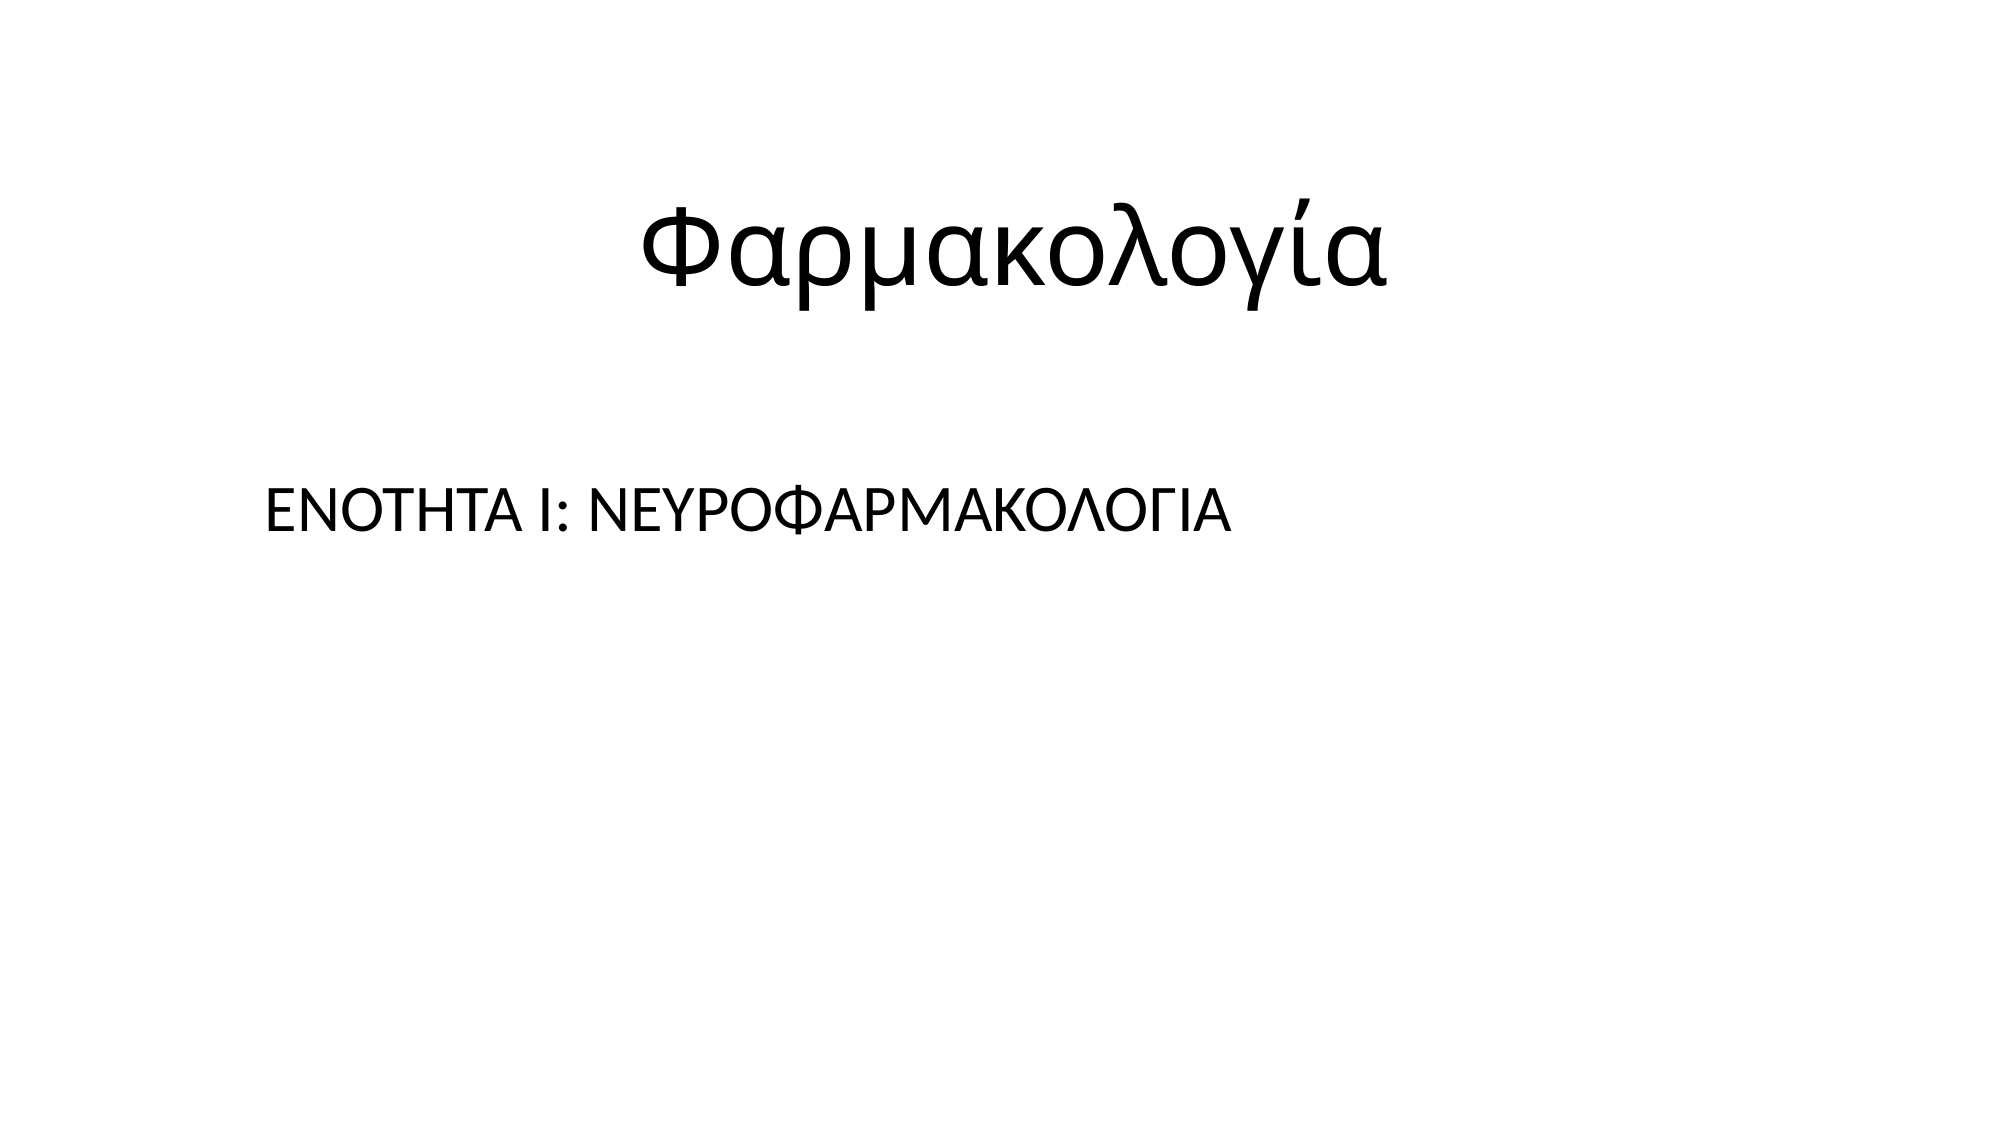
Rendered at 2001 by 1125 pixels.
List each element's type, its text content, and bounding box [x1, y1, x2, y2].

subtitle ΕΝΟΤΗΤΑ Ι: ΝΕΥΡΟΦΑΡΜΑΚΟΛΟΓΙΑ [249, 385, 1750, 863]
title Φαρμακολογία [249, 184, 1750, 317]
